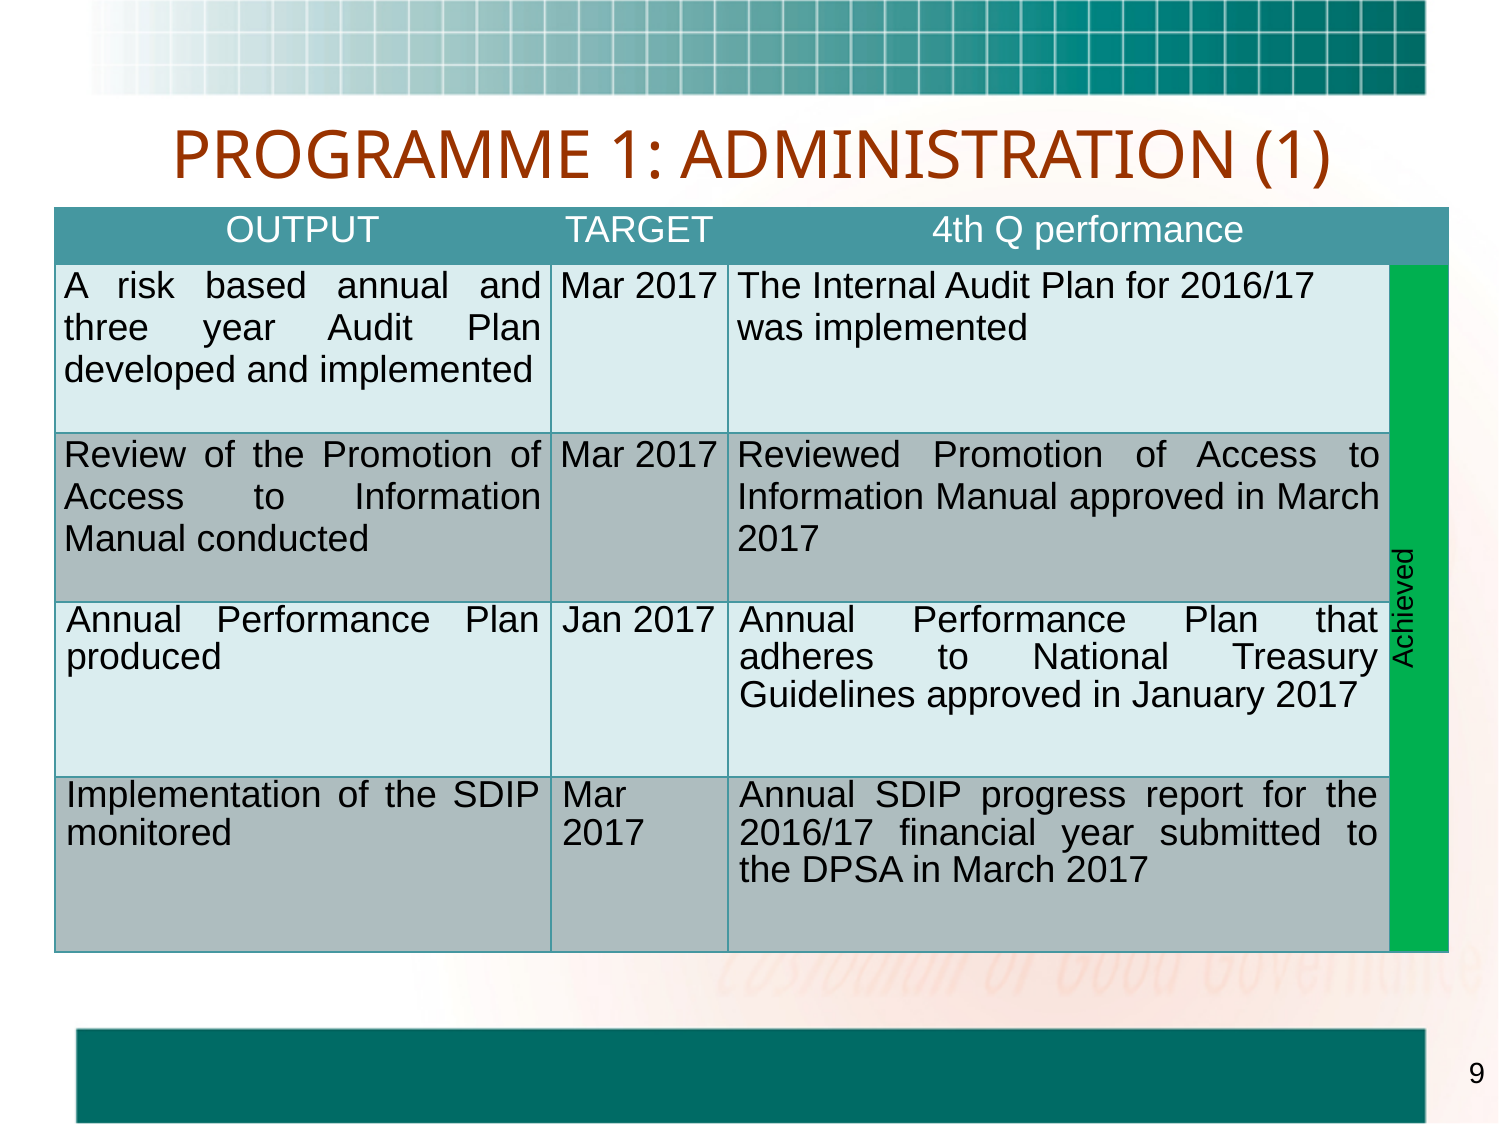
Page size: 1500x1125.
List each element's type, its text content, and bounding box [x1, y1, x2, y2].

text_box 9 [1149, 1046, 1500, 1125]
table_cell Annual Performance Plan that adheres to National Treasury Guidelines approved in January 2017 [729, 603, 1389, 776]
picture [0, 0, 1500, 1125]
table_header OUTPUT [56, 209, 550, 263]
table_cell Annual Performance Plan produced [56, 603, 550, 776]
table_cell Reviewed Promotion of Access to Information Manual approved in March 2017 [729, 434, 1389, 601]
table_cell Achieved [1390, 265, 1448, 951]
table_cell A risk based annual and three year Audit Plan developed and implemented [56, 265, 550, 432]
table_header TARGET [552, 226, 727, 263]
table_cell Mar 2017 [552, 434, 727, 601]
title PROGRAMME 1: ADMINISTRATION (1) [76, 78, 1427, 226]
table_cell Mar 2017 [552, 778, 727, 951]
table_cell The Internal Audit Plan for 2016/17 was implemented [729, 265, 1389, 432]
table_cell Implementation of the SDIP monitored [56, 778, 550, 951]
table_cell Jan 2017 [552, 603, 727, 776]
table_cell Review of the Promotion of Access to Information Manual conducted [56, 434, 550, 601]
table_header 4th Q performance [729, 209, 1448, 263]
table_cell Annual SDIP progress report for the 2016/17 financial year submitted to the DPSA in March 2017 [729, 778, 1389, 951]
table_cell Mar 2017 [552, 265, 727, 432]
